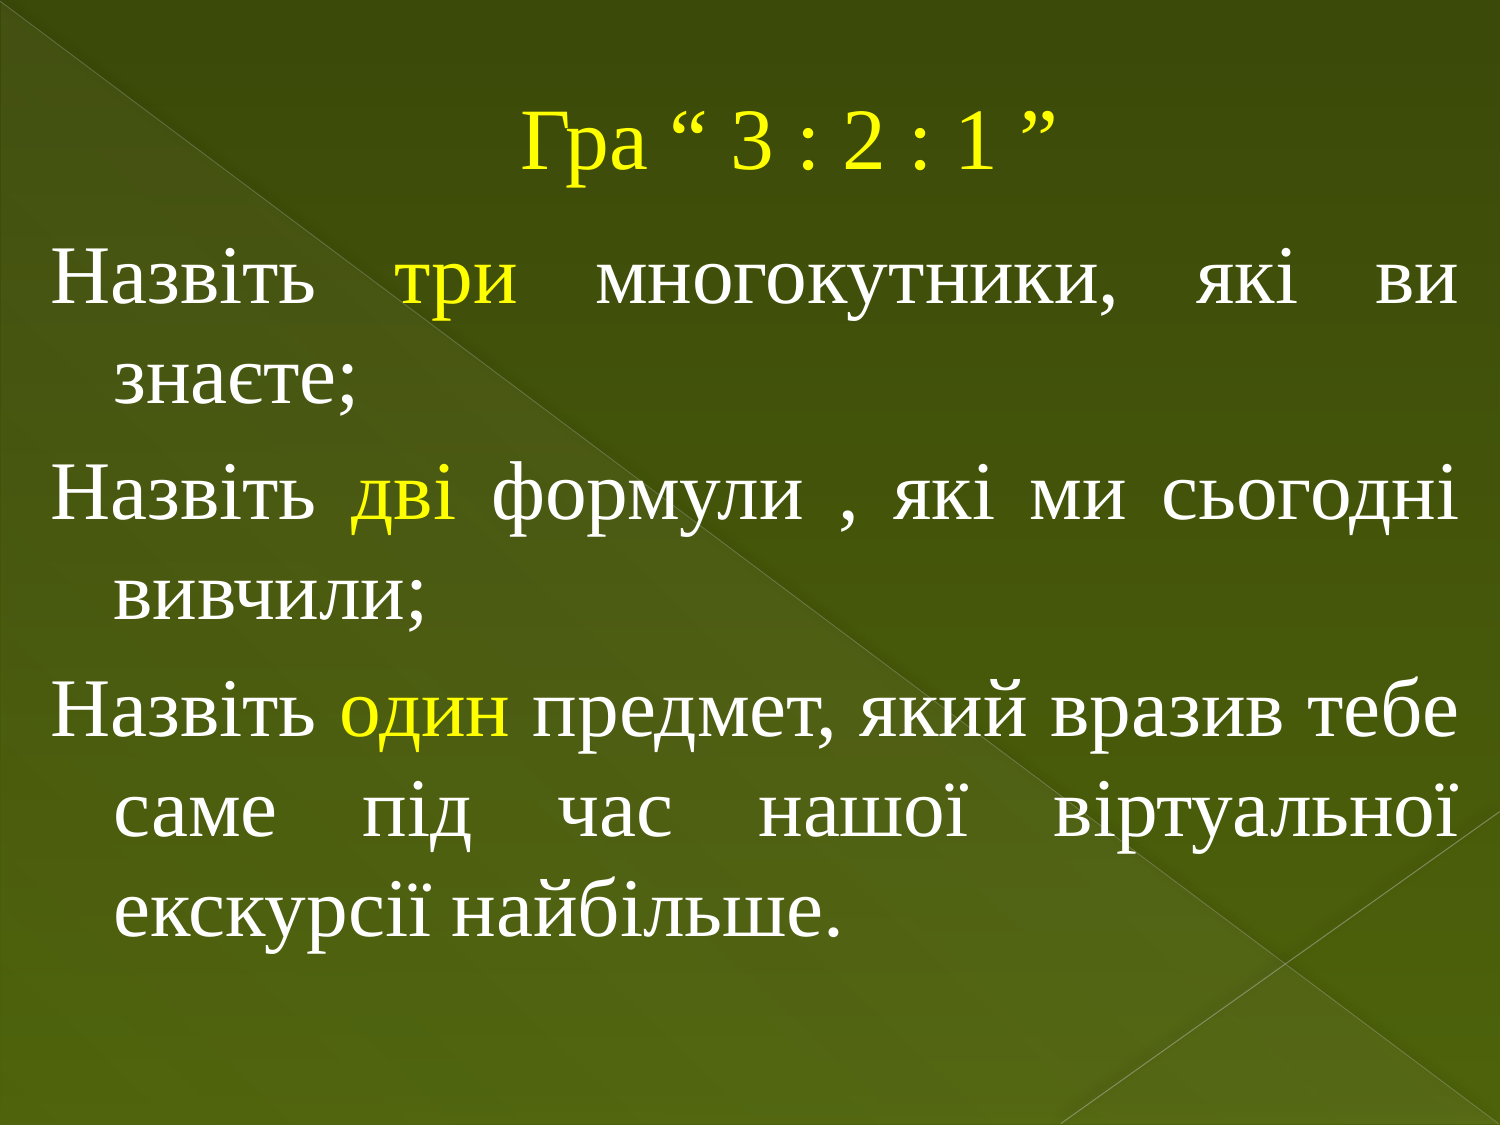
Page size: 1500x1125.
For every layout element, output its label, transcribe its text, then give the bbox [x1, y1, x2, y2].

list Назвіть три многокутники, які ви знаєте; Назвіть дві формули , які ми сьогодні вивчили; Назвіть один предмет, який вразив тебе саме під час нашої віртуальної екскурсії найбільше. [24, 212, 1475, 1059]
title Гра “ 3 : 2 : 1 ” [75, 43, 1425, 212]
